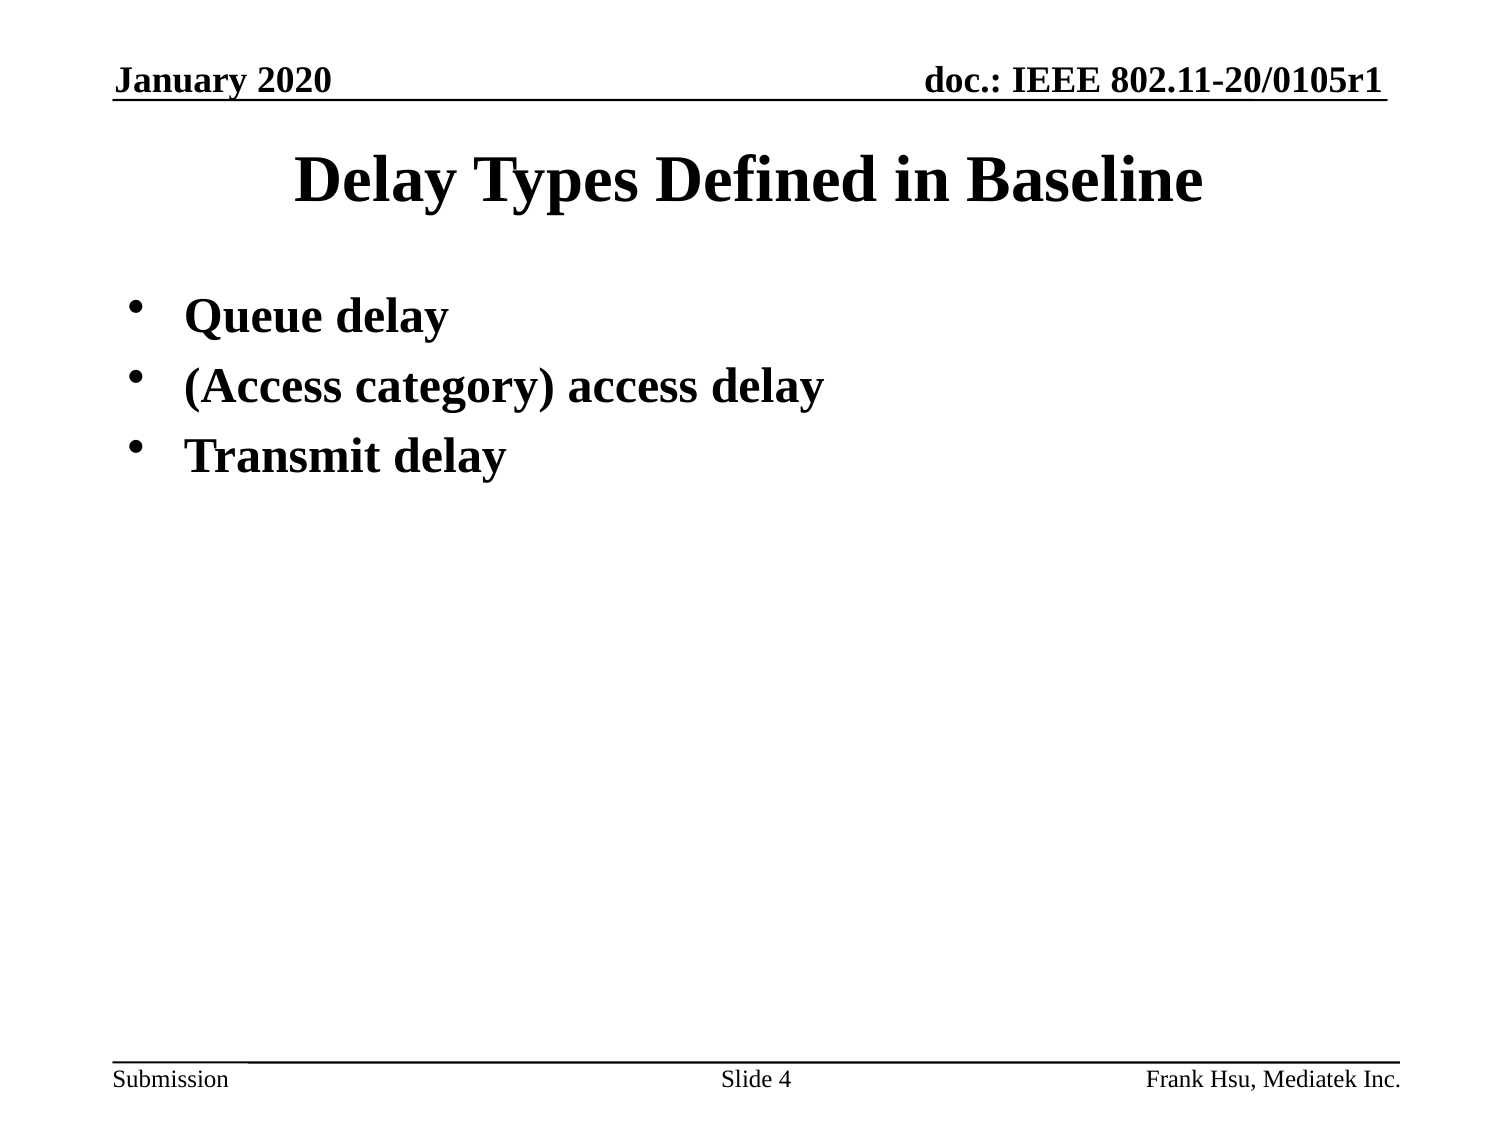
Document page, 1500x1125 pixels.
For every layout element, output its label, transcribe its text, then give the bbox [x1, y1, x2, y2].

footer Frank Hsu, Mediatek Inc. [1128, 1061, 1402, 1093]
list Queue delay (Access category) access delay Transmit delay [112, 274, 1388, 1038]
slide_number Slide 4 [712, 1061, 800, 1093]
title Delay Types Defined in Baseline [112, 112, 1388, 238]
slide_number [114, 54, 335, 101]
